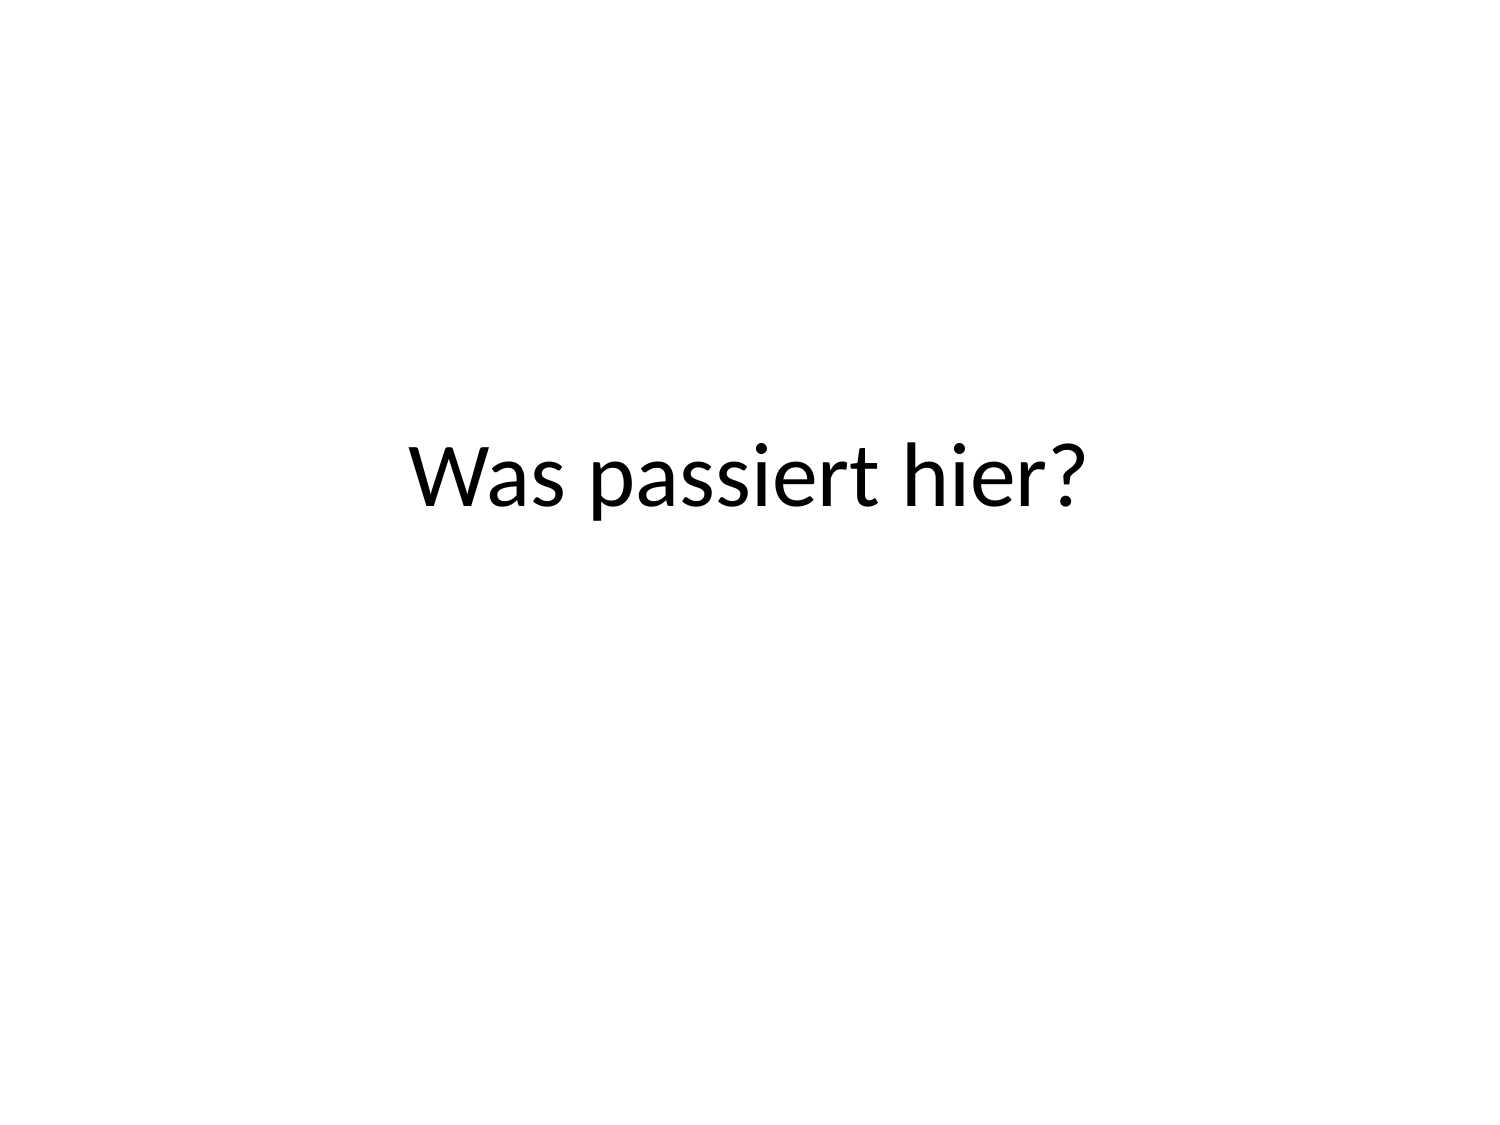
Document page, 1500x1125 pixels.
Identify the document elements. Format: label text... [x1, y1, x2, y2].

title Was passiert hier? [112, 349, 1388, 591]
